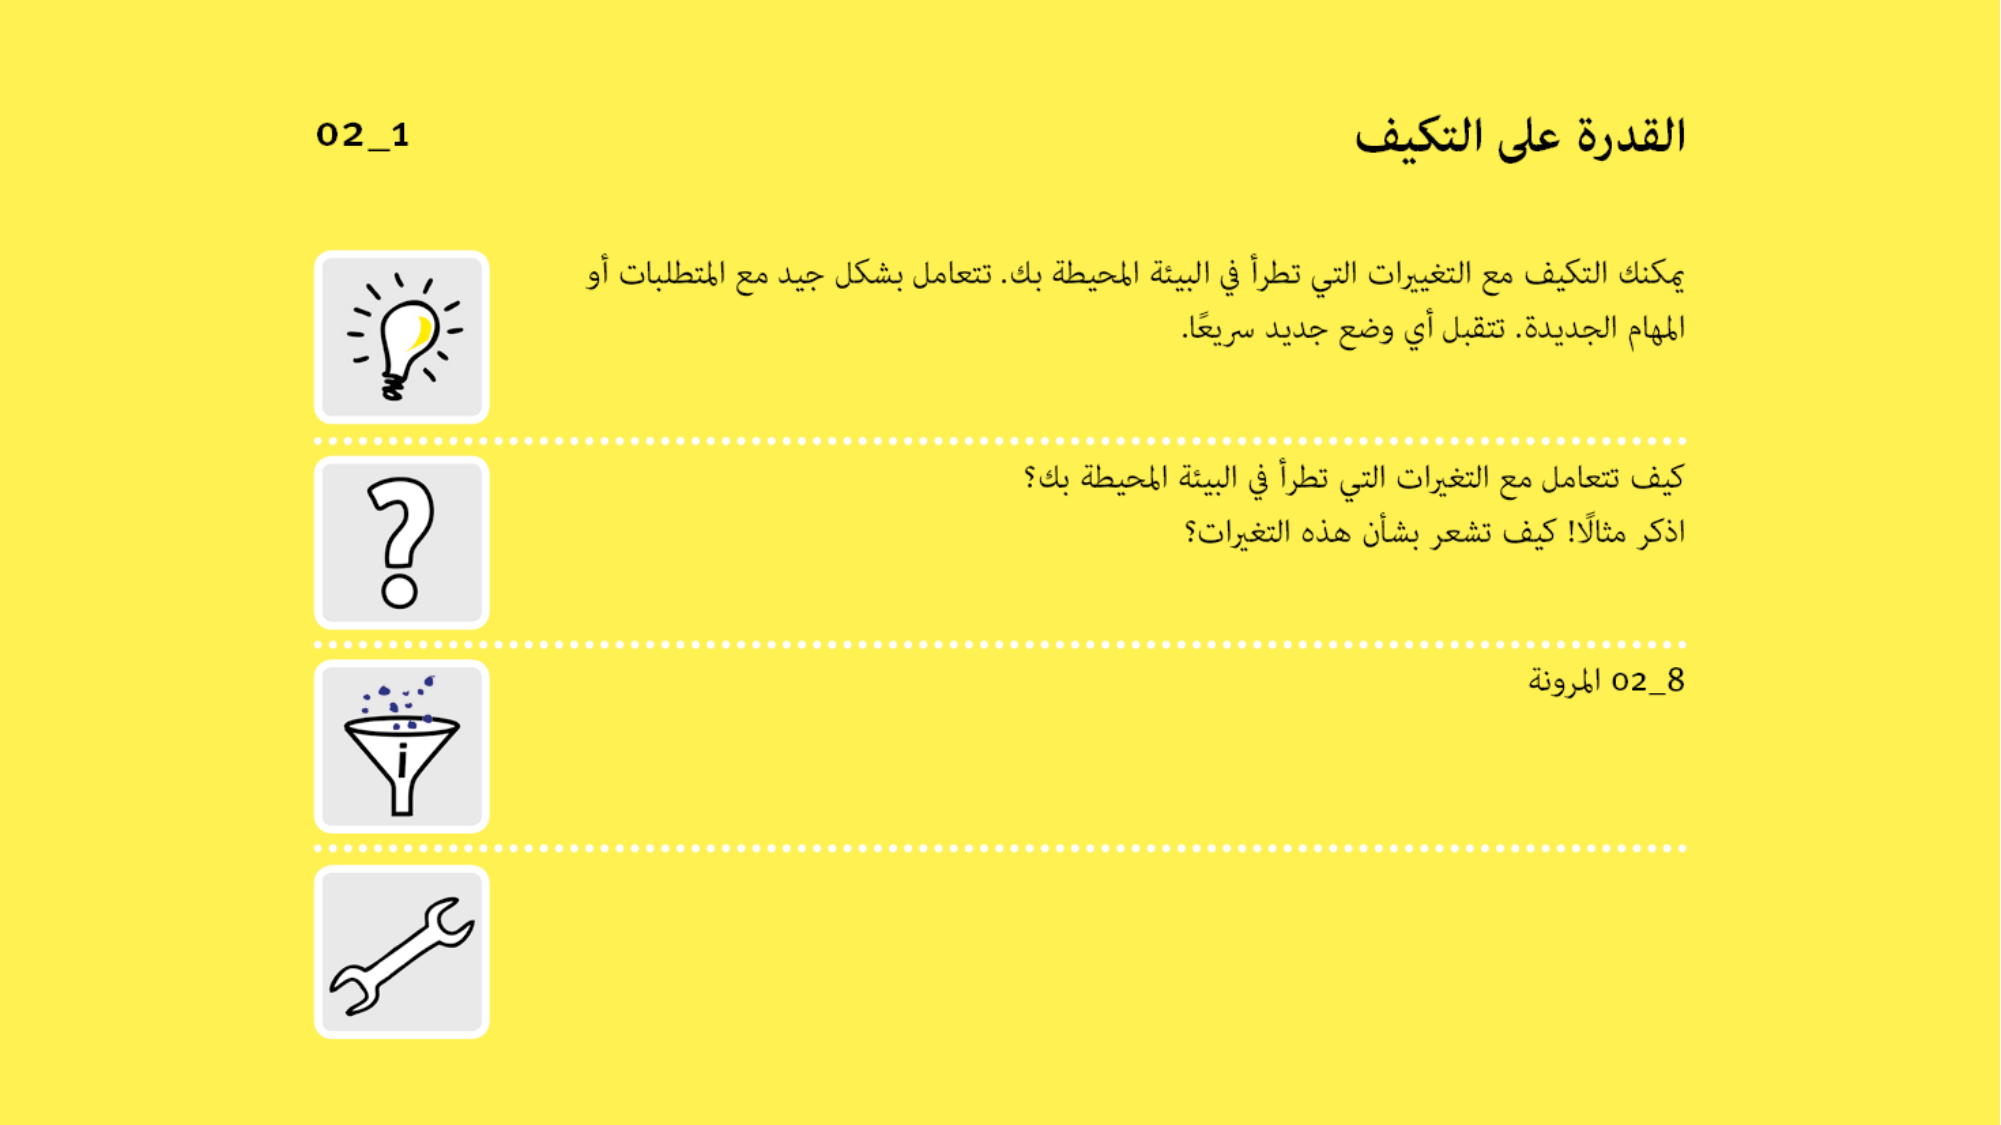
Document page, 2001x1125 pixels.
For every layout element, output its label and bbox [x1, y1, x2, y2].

picture [207, 0, 1793, 1125]
